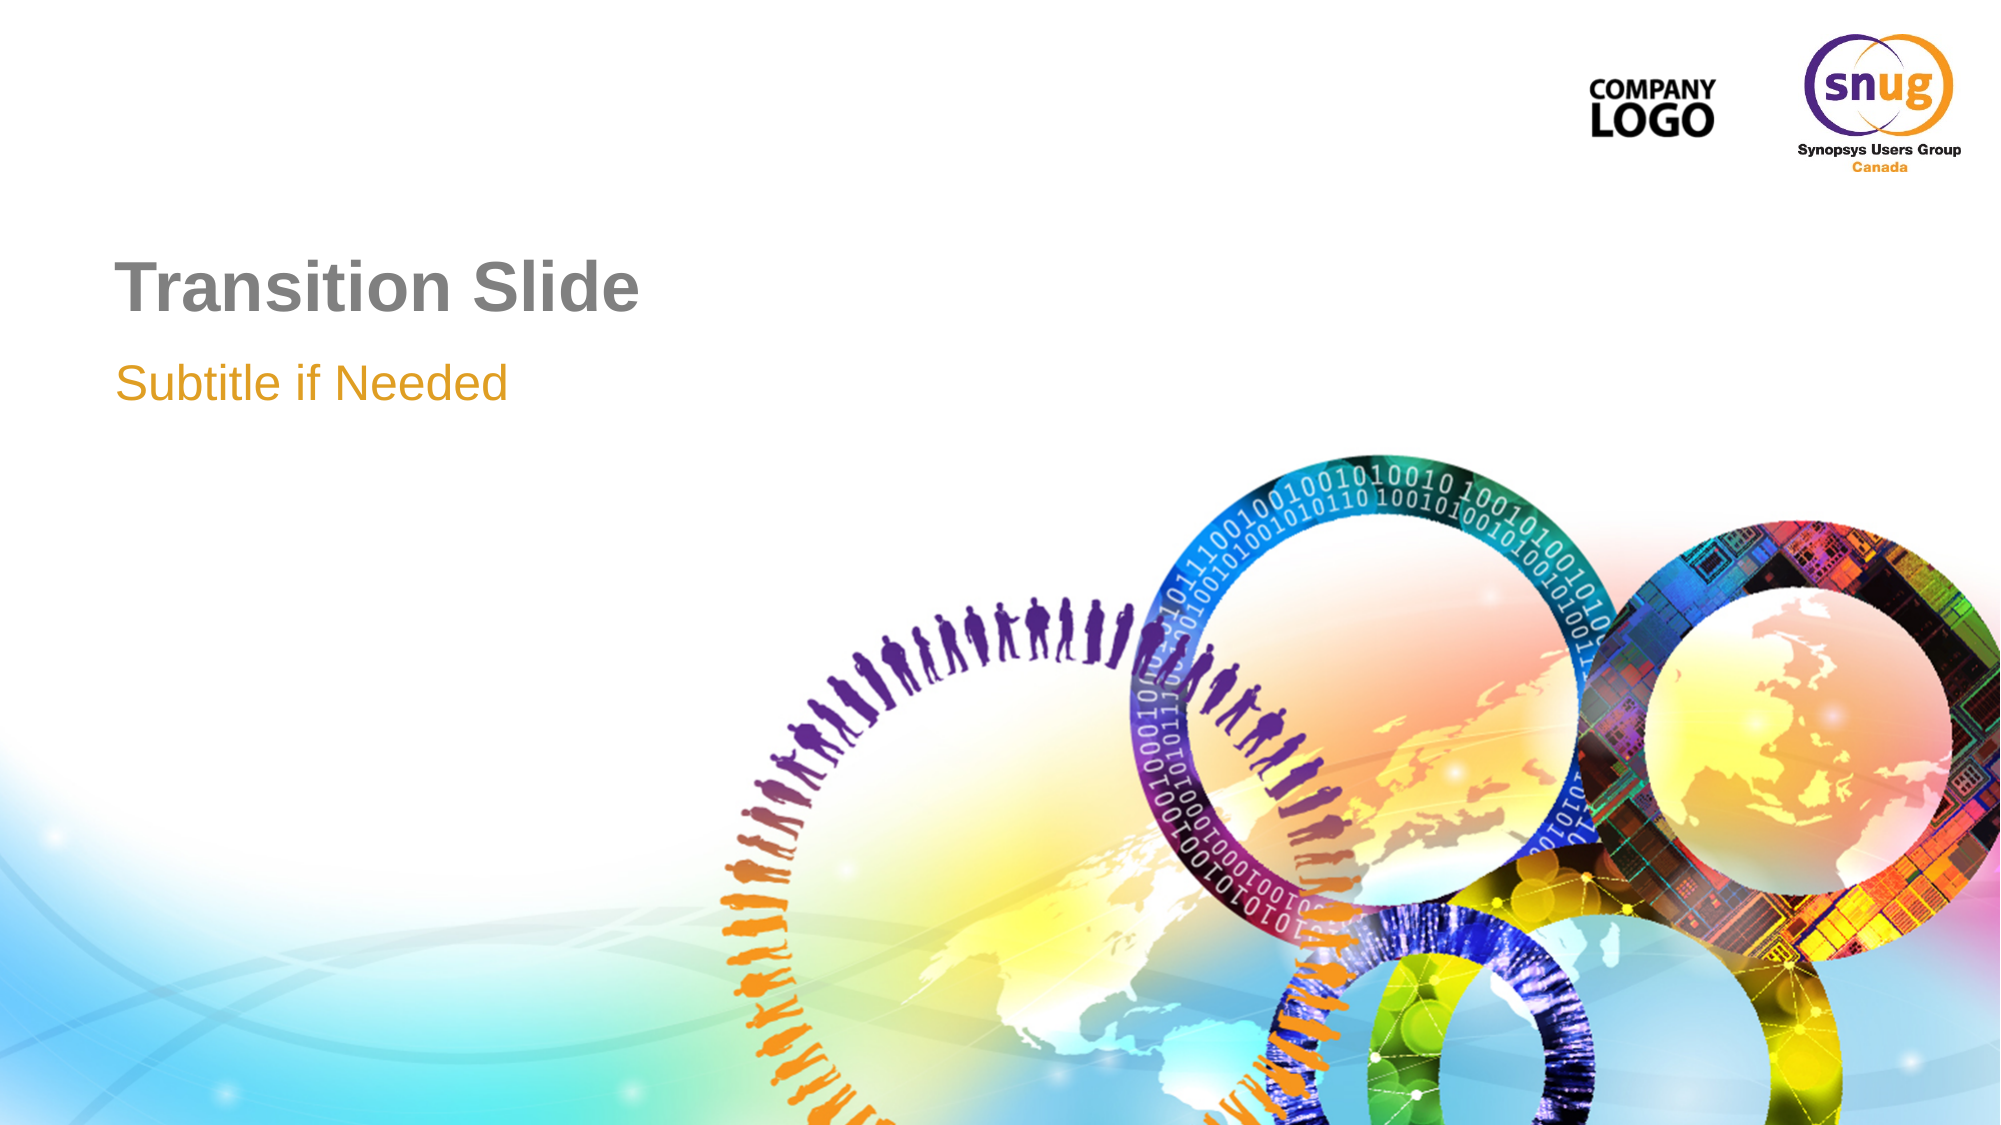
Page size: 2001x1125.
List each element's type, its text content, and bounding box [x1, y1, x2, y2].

picture [0, 0, 2000, 1125]
title Transition Slide [99, 109, 1900, 334]
list Subtitle if Needed [99, 342, 1900, 590]
